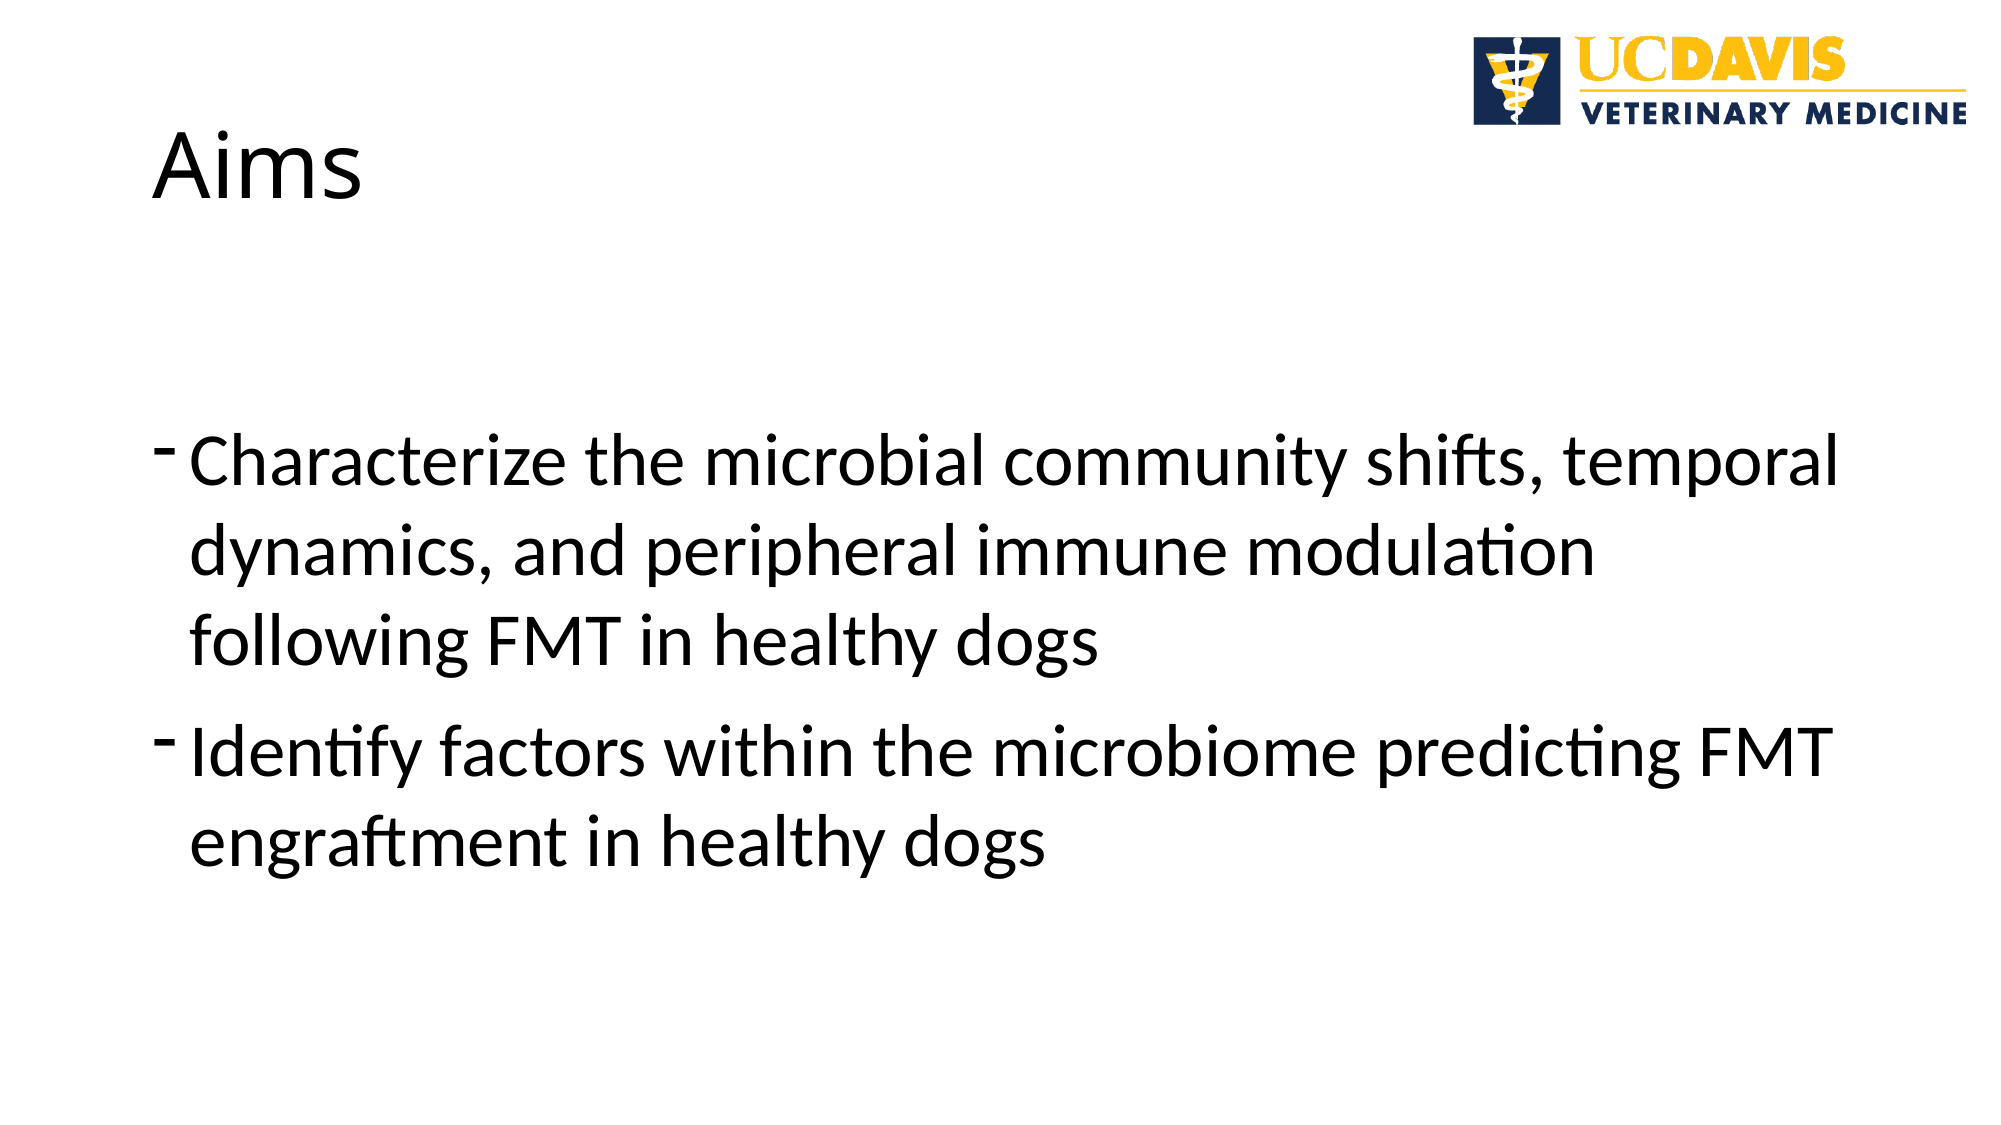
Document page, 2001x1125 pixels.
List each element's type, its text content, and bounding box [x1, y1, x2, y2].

title Aims [137, 59, 1863, 278]
picture [1458, 20, 1981, 140]
list Characterize the microbial community shifts, temporal dynamics, and peripheral immune modulation following FMT in healthy dogs Identify factors within the microbiome predicting FMT engraftment in healthy dogs [137, 403, 1863, 924]
